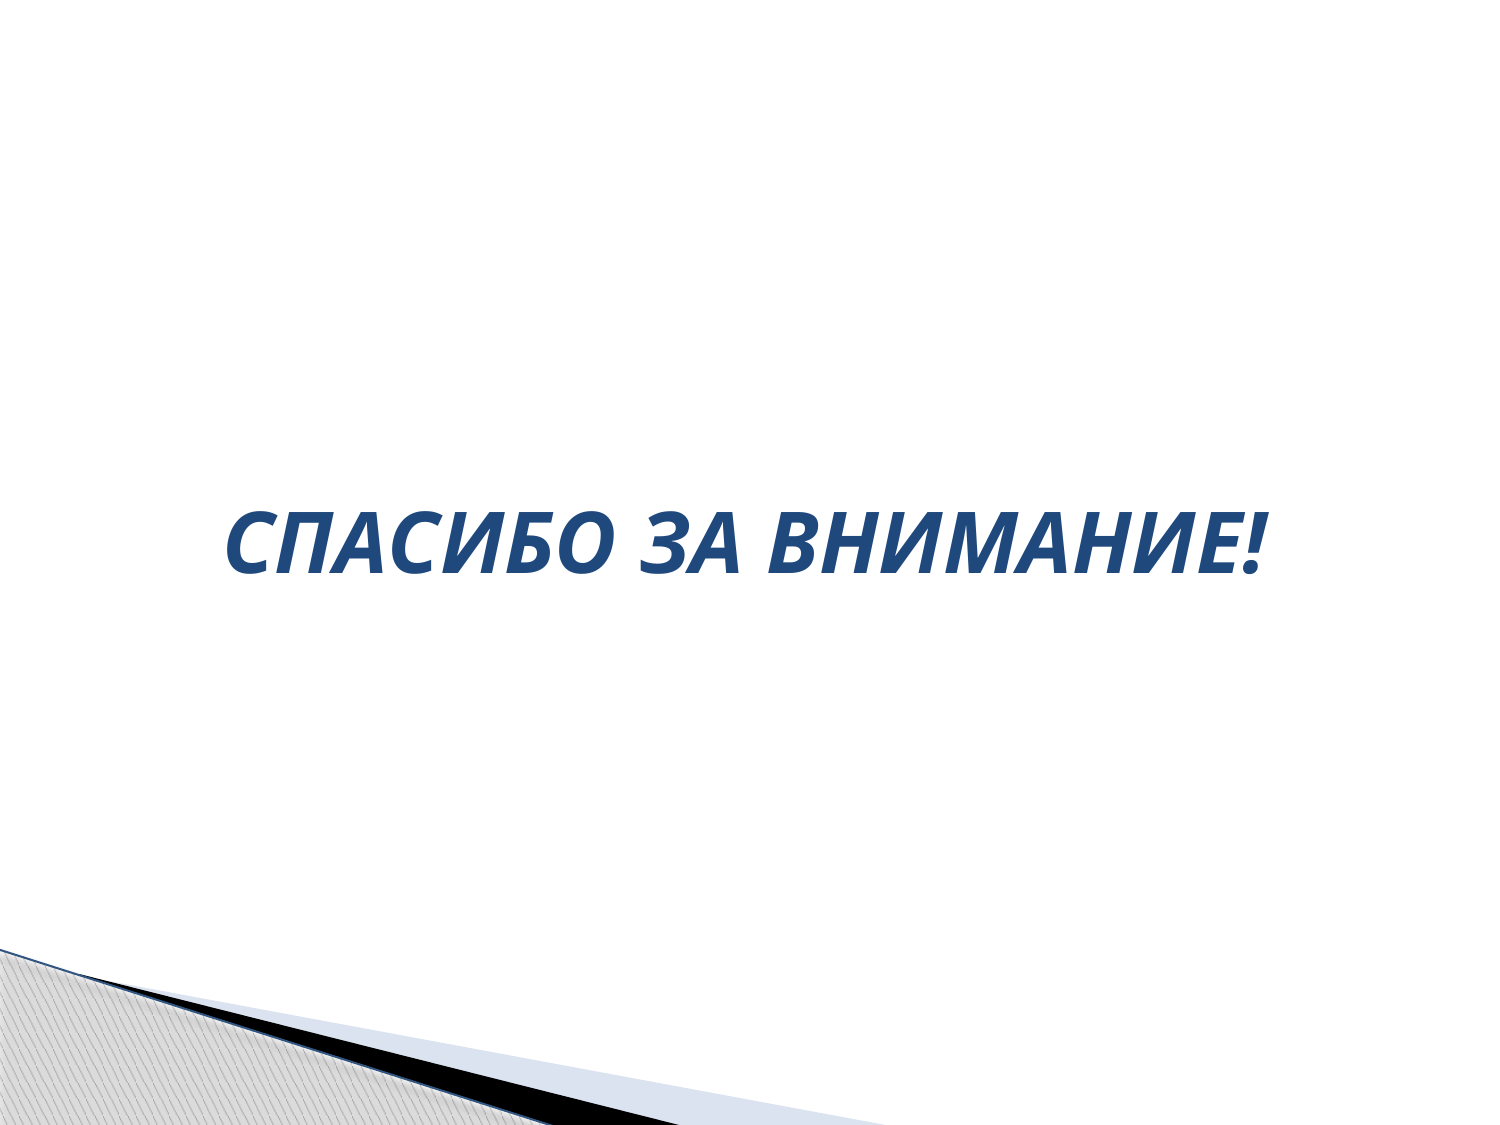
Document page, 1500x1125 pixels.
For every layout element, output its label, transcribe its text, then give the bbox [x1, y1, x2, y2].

title СПАСИБО ЗА ВНИМАНИЕ! [70, 445, 1421, 633]
